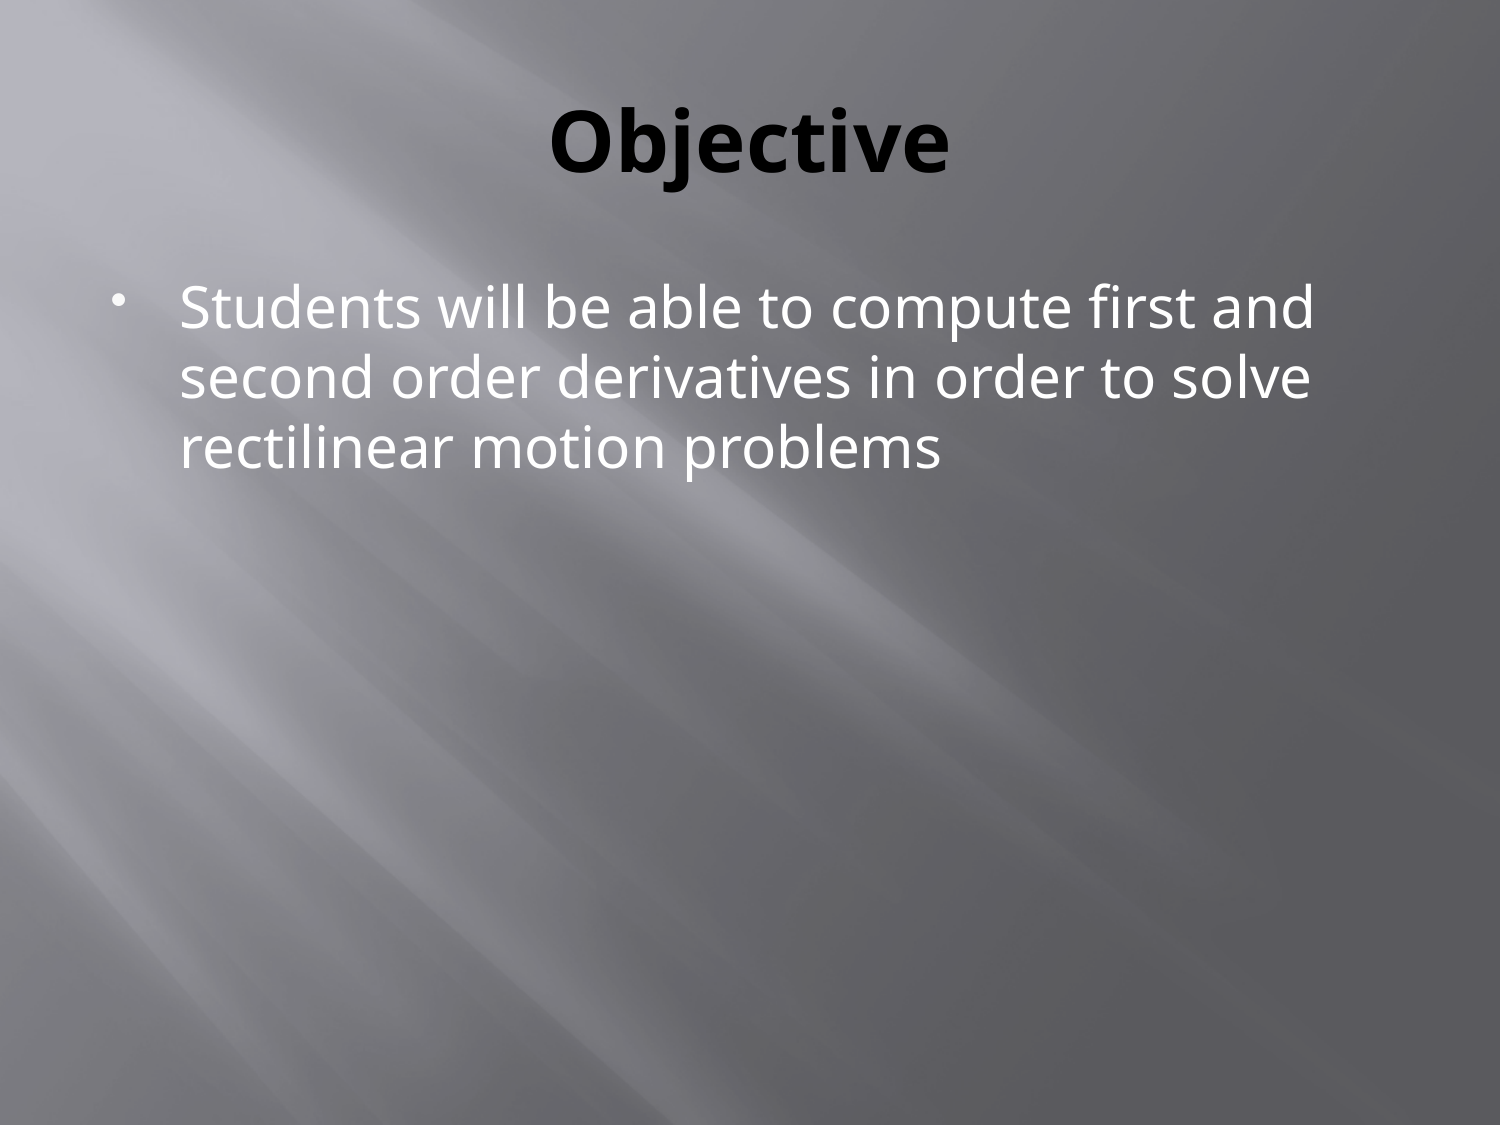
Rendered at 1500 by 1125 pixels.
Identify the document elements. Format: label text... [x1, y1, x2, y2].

title Objective [75, 45, 1425, 233]
list Students will be able to compute first and second order derivatives in order to solve rectilinear motion problems [75, 262, 1425, 1035]
